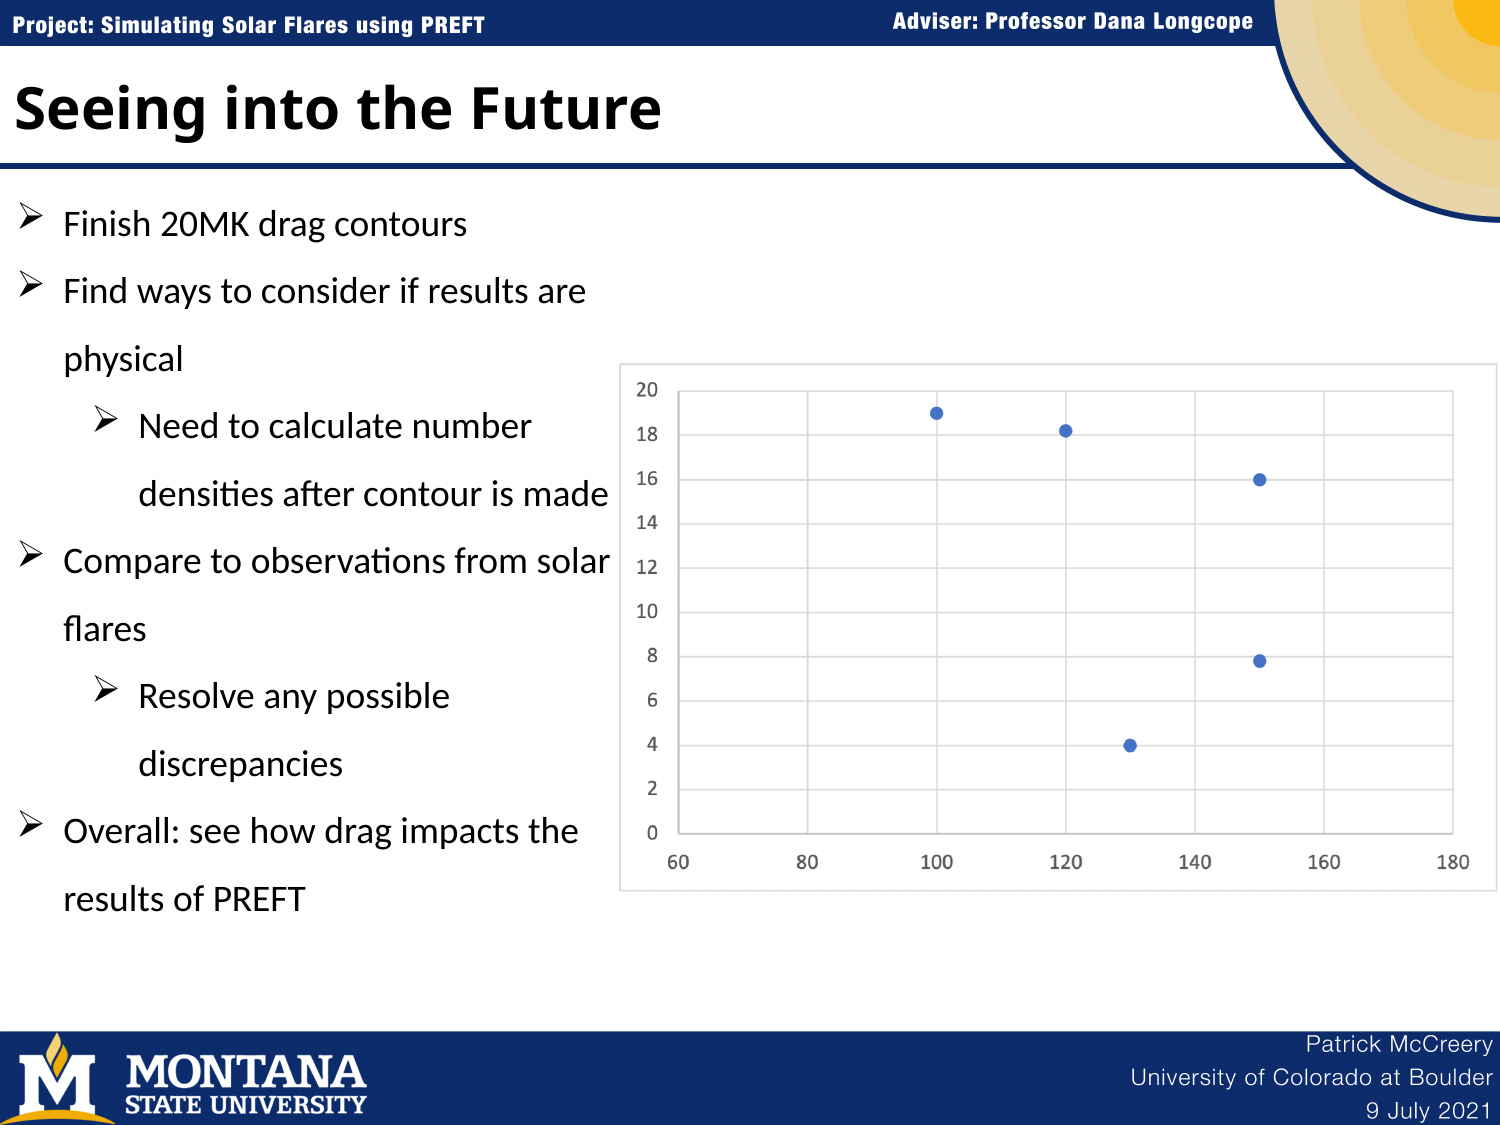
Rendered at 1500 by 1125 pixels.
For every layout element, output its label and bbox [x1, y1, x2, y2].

picture [619, 361, 1500, 894]
list [0, 0, 1500, 1125]
